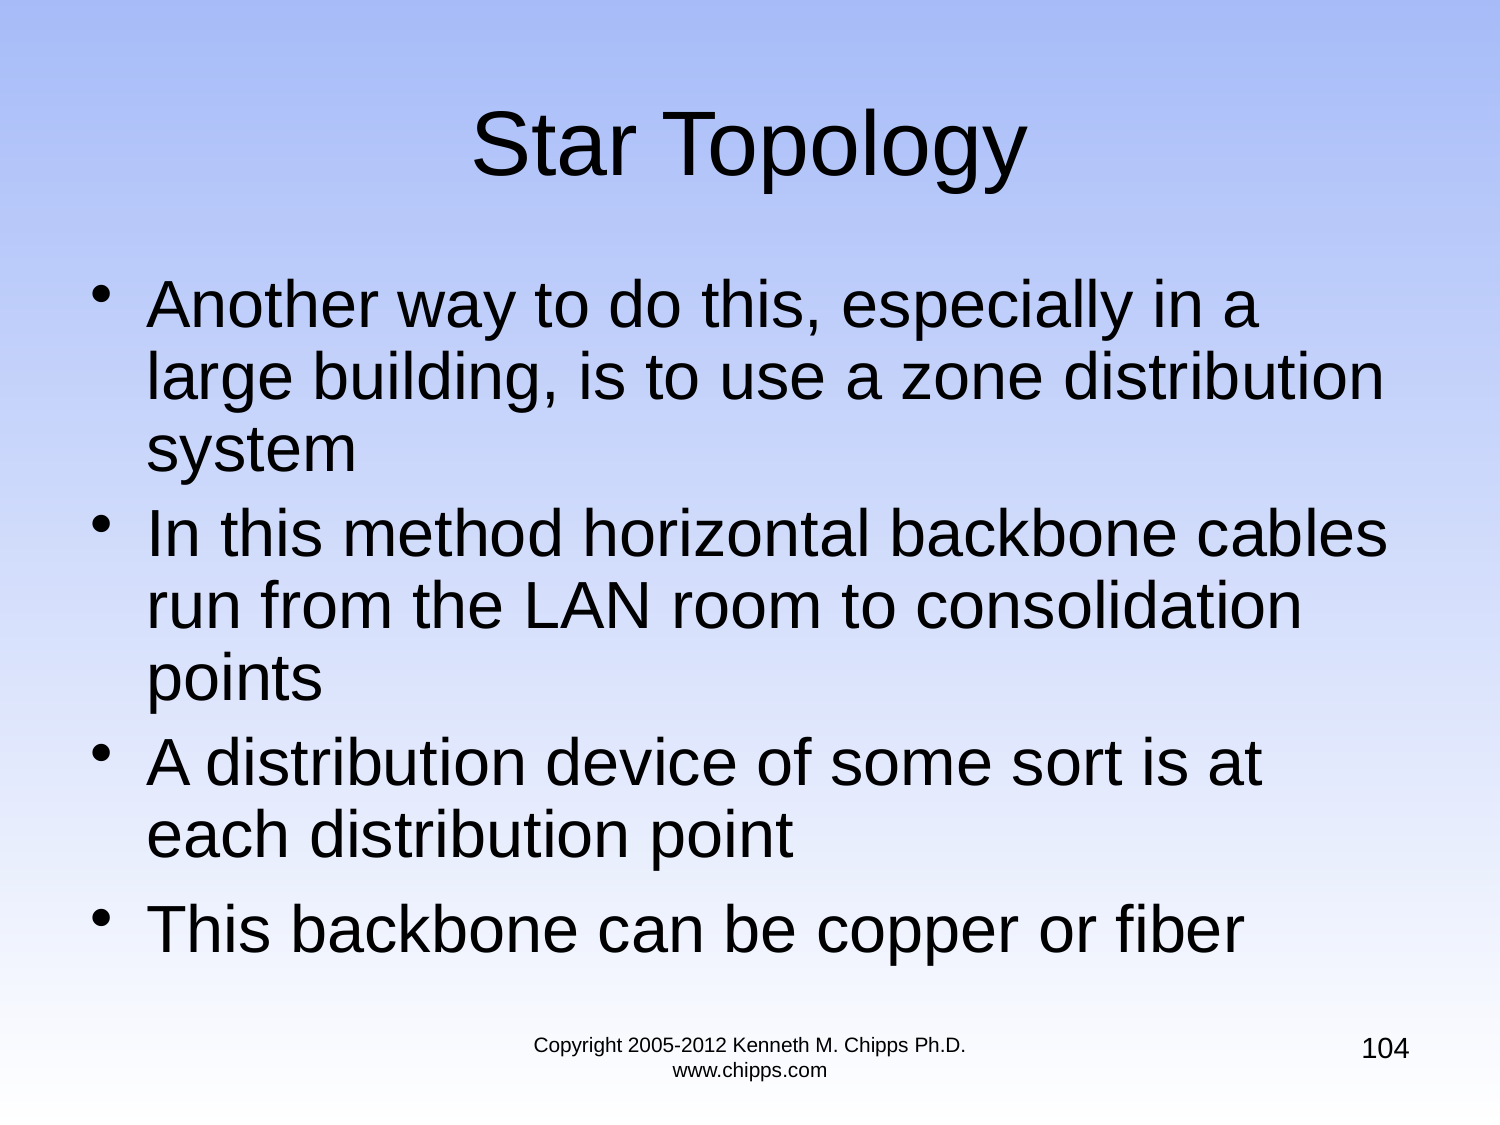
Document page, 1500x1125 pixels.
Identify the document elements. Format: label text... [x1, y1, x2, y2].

footer Copyright 2005-2012 Kenneth M. Chipps Ph.D. www.chipps.com [449, 1024, 1051, 1103]
title Star Topology [75, 45, 1425, 233]
list Another way to do this, especially in a large building, is to use a zone distribution system In this method horizontal backbone cables run from the LAN room to consolidation points A distribution device of some sort is at each distribution point This backbone can be copper or fiber [75, 262, 1425, 1005]
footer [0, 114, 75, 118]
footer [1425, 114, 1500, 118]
slide_number 104 [1074, 1021, 1426, 1101]
